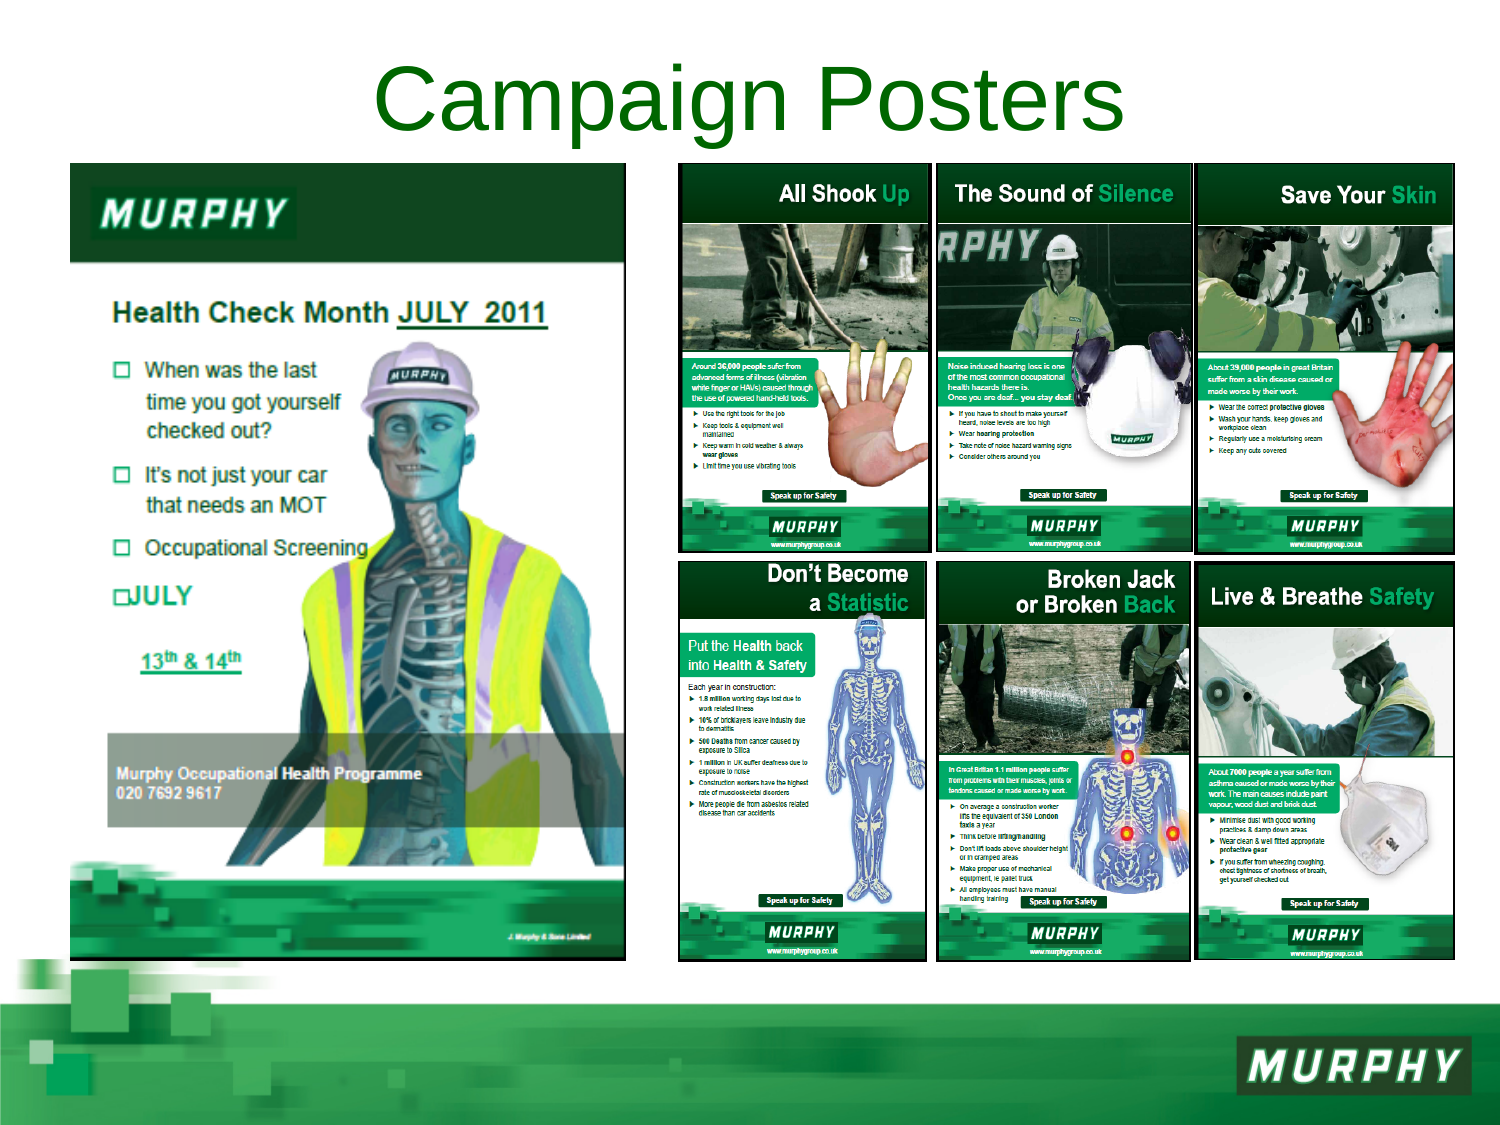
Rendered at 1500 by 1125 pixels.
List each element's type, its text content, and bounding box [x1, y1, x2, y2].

title Campaign Posters [23, 0, 1477, 188]
picture [0, 924, 1500, 1125]
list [70, 163, 626, 962]
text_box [679, 163, 1454, 962]
